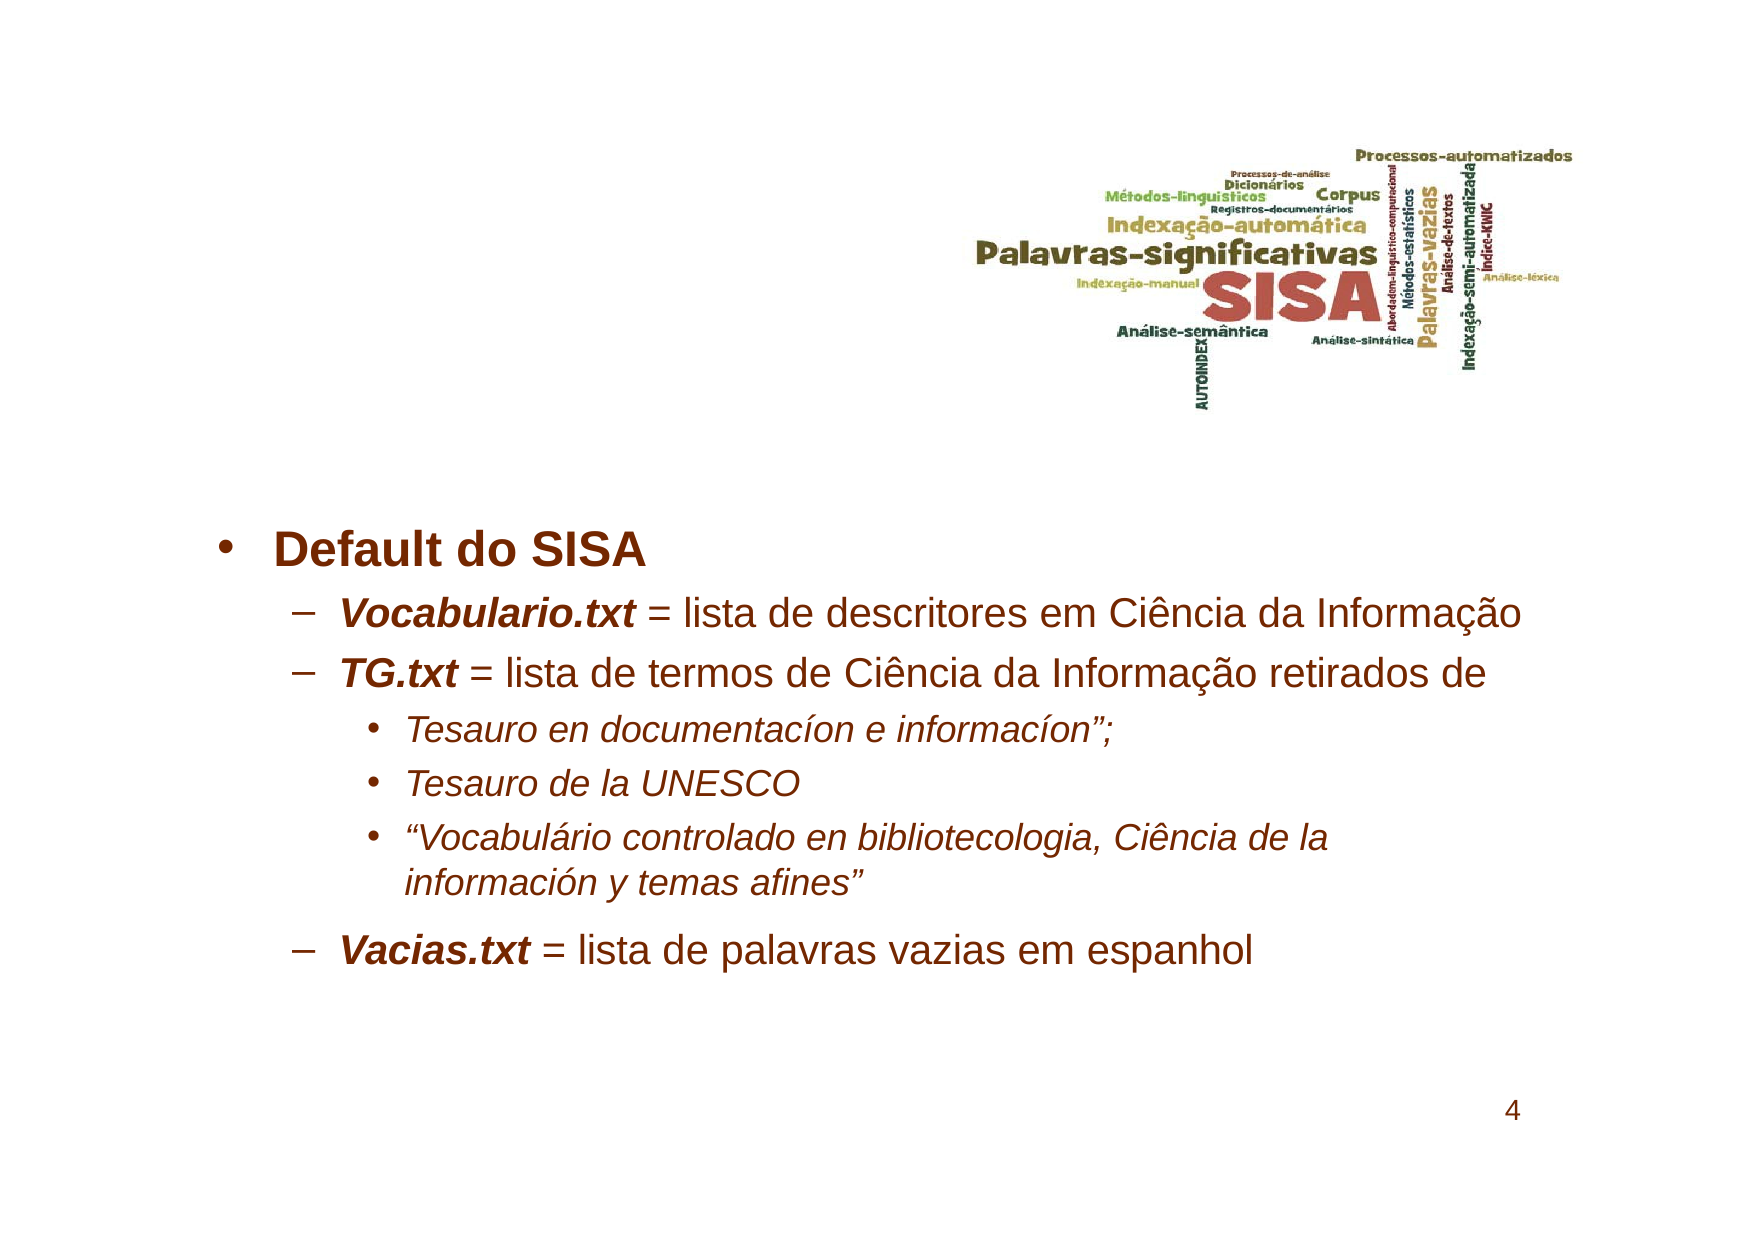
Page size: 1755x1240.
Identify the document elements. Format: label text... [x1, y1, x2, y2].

text_box Default do SISA [215, 516, 651, 577]
slide_number 4 [1500, 1091, 1542, 1240]
list Vocabulario.txt = lista de descritores em Ciência da Informação TG.txt = lista de termos de Ciência da Informação retirados de Tesauro en documentacíon e informacíon”; Tesauro de la UNESCO “Vocabulário controlado en bibliotecologia, Ciência de la información y temas afines” Vacias.txt = lista de palavras vazias em espanhol [220, 585, 1534, 1240]
text_box [924, 57, 1627, 495]
